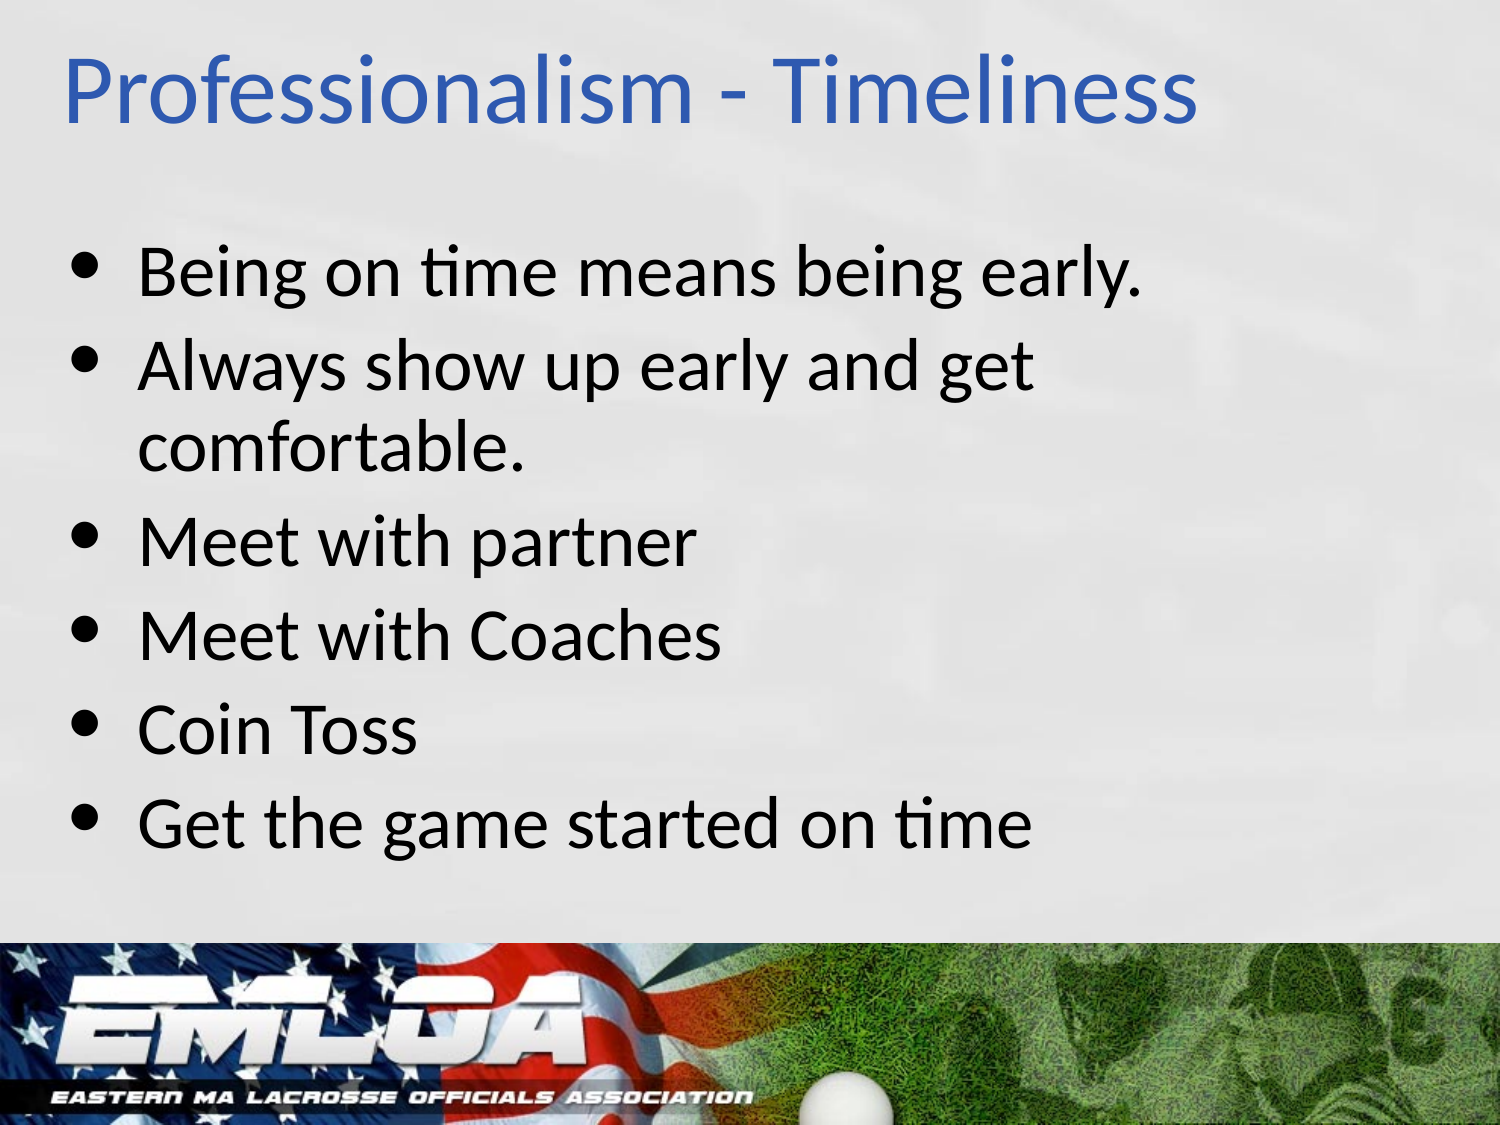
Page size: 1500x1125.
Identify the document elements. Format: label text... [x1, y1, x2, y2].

picture [0, 0, 1500, 1125]
title Professionalism - Timeliness [62, 37, 1438, 147]
list Being on time means being early. Always show up early and get comfortable. Meet with partner Meet with Coaches Coin Toss Get the game started on time [62, 231, 1438, 880]
